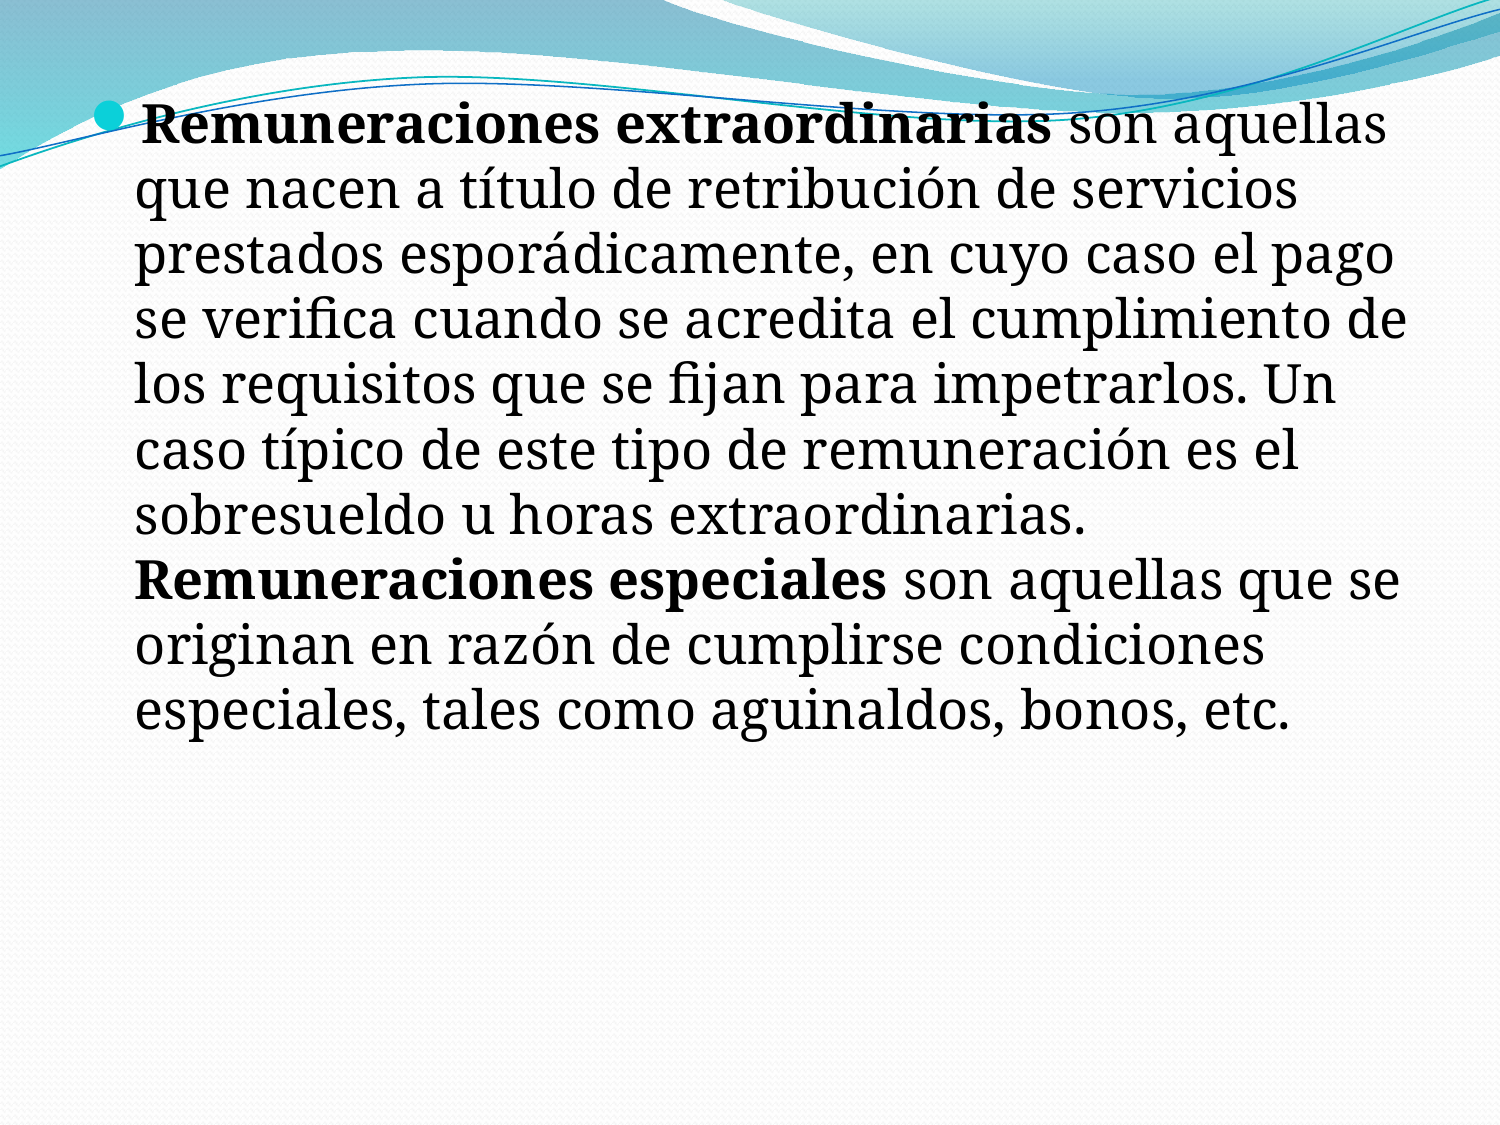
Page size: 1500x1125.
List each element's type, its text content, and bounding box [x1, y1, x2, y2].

list Remuneraciones extraordinarias son aquellas que nacen a título de retribución de servicios prestados esporádicamente, en cuyo caso el pago se verifica cuando se acredita el cumplimiento de los requisitos que se fijan para impetrarlos. Un caso típico de este tipo de remuneración es el sobresueldo u horas extraordinarias. Remuneraciones especiales son aquellas que se originan en razón de cumplirse condiciones especiales, tales como aguinaldos, bonos, etc. [75, 82, 1425, 1005]
